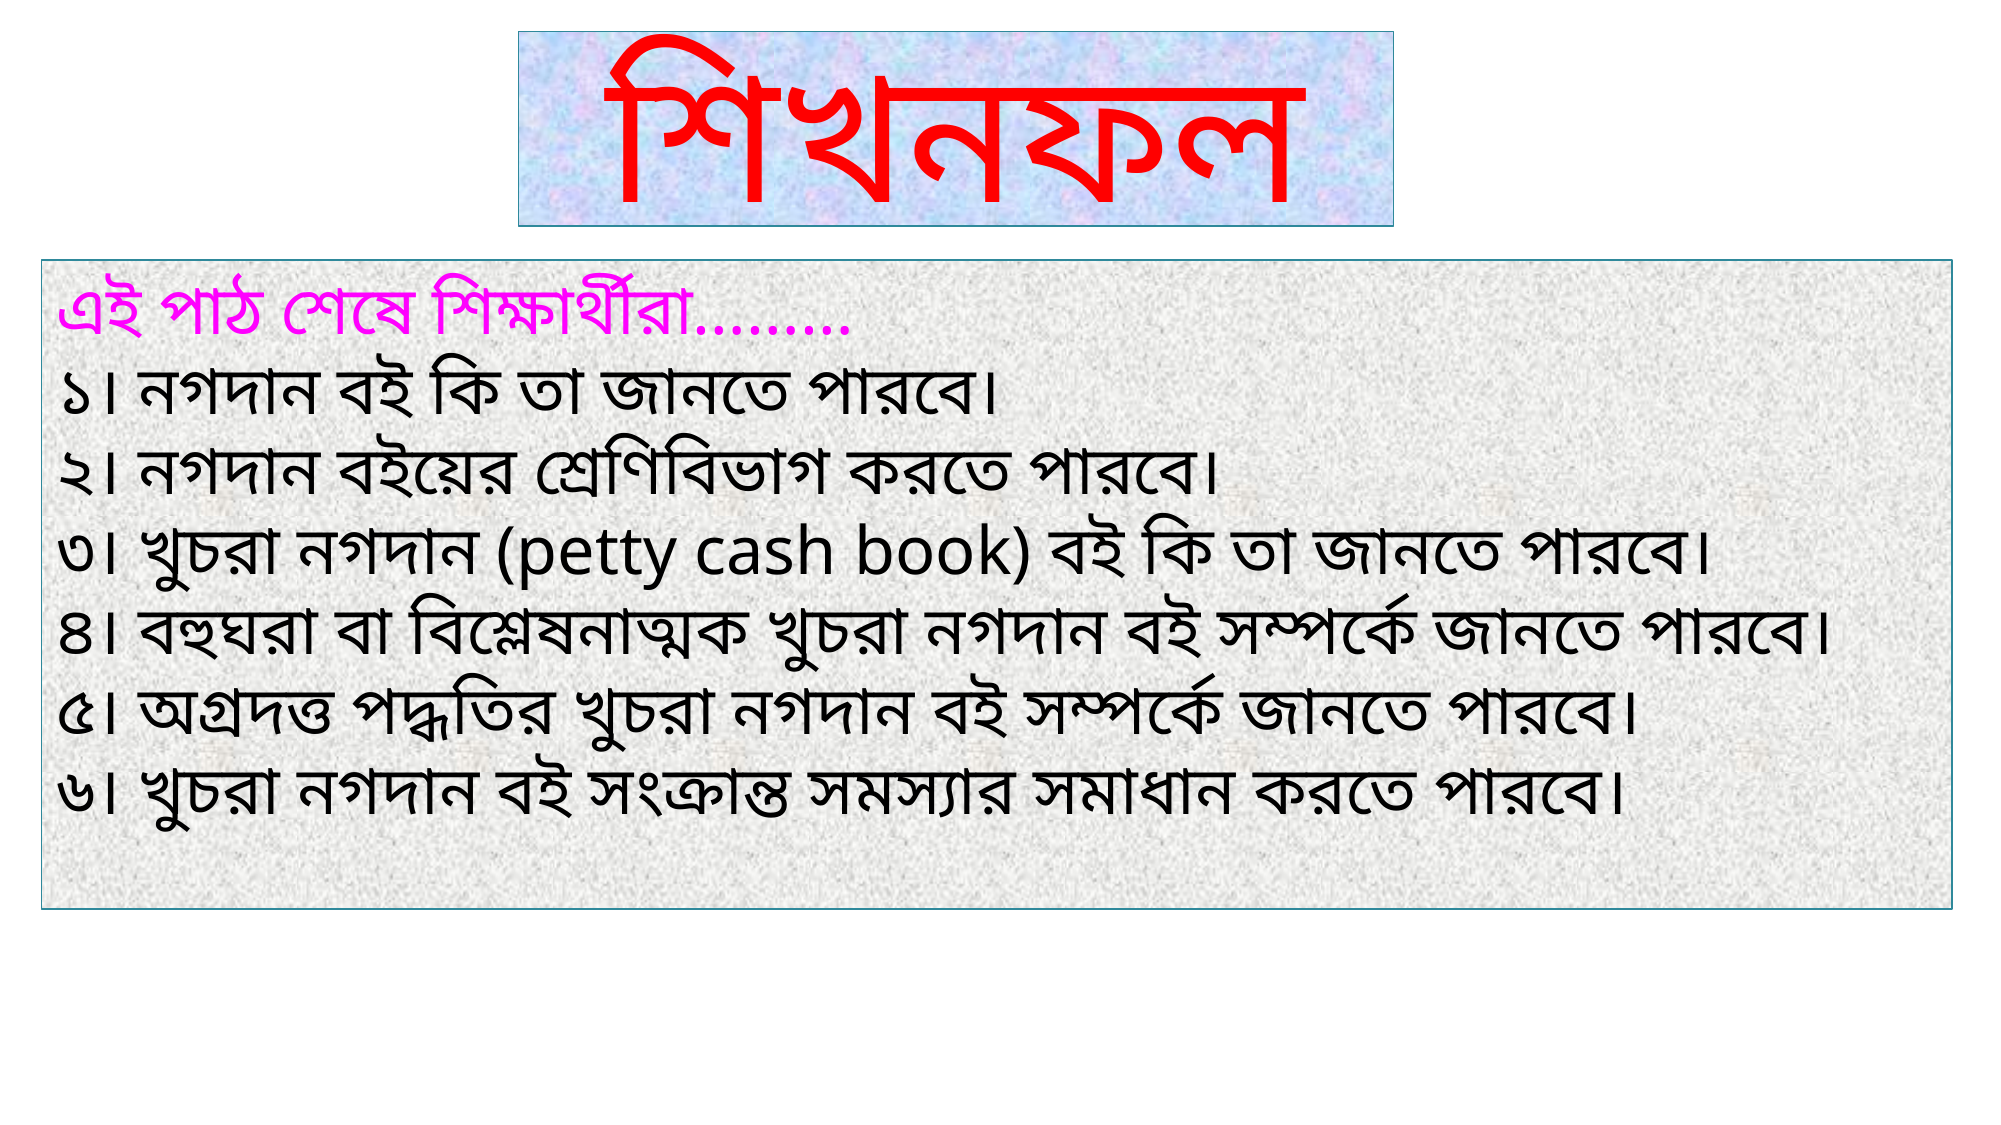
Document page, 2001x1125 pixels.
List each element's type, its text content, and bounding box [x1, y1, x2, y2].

text_box শিখনফল [518, 31, 1394, 227]
text_box এই পাঠ শেষে শিক্ষার্থীরা……… ১। নগদান বই কি তা জানতে পারবে। ২। নগদান বইয়ের শ্রেণিবিভাগ করতে পারবে। ৩। খুচরা নগদান (petty cash book) বই কি তা জানতে পারবে। ৪। বহুঘরা বা বিশ্লেষনাত্মক খুচরা নগদান বই সম্পর্কে জানতে পারবে। ৫। অগ্রদত্ত পদ্ধতির খুচরা নগদান বই সম্পর্কে জানতে পারবে। ৬। খুচরা নগদান বই সংক্রান্ত সমস্যার সমাধান করতে পারবে। [41, 259, 1953, 910]
